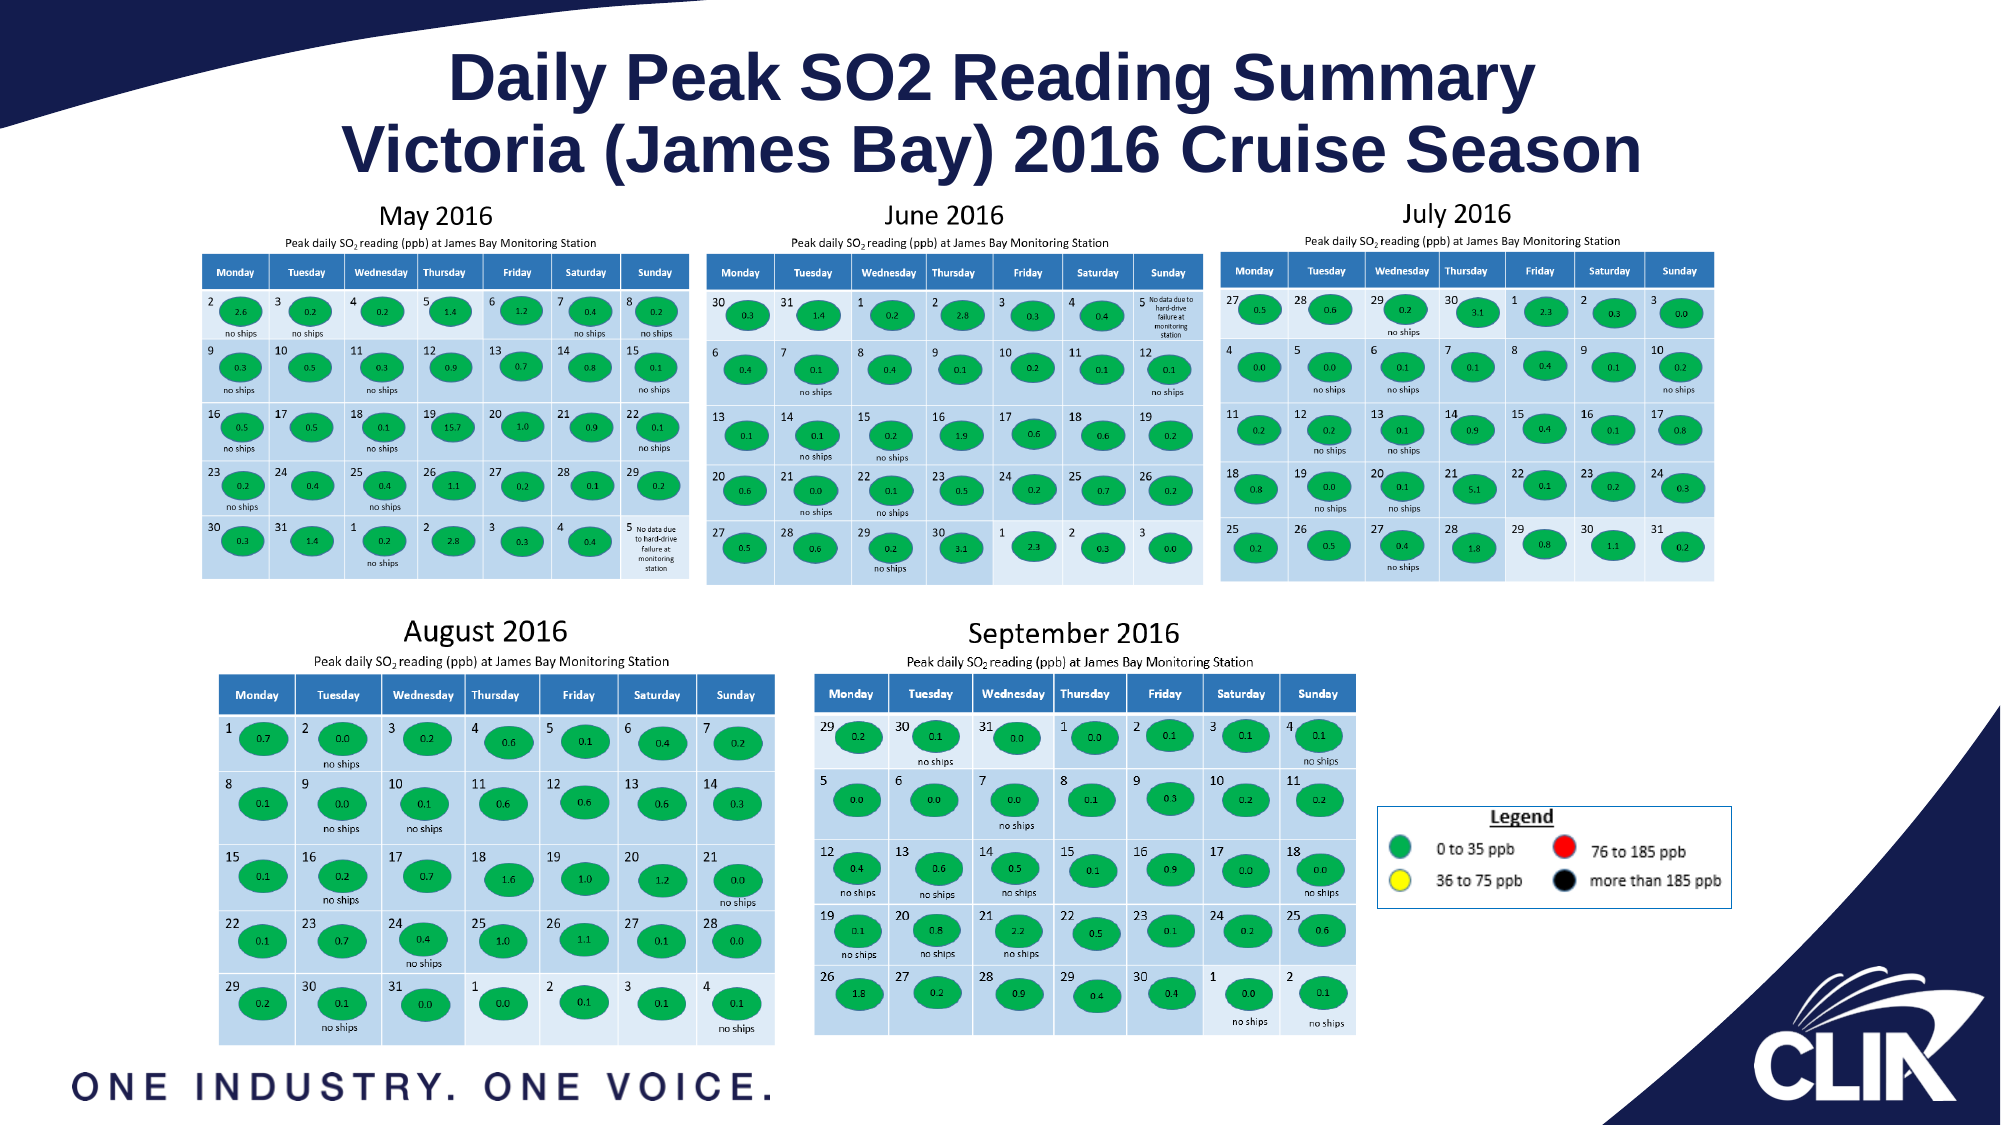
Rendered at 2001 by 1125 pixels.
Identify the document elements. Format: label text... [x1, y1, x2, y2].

picture [72, 1072, 770, 1101]
picture [1754, 966, 1985, 1101]
title Daily Peak SO2 Reading Summary Victoria (James Bay) 2016 Cruise Season [130, 13, 1856, 217]
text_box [198, 201, 1732, 1050]
